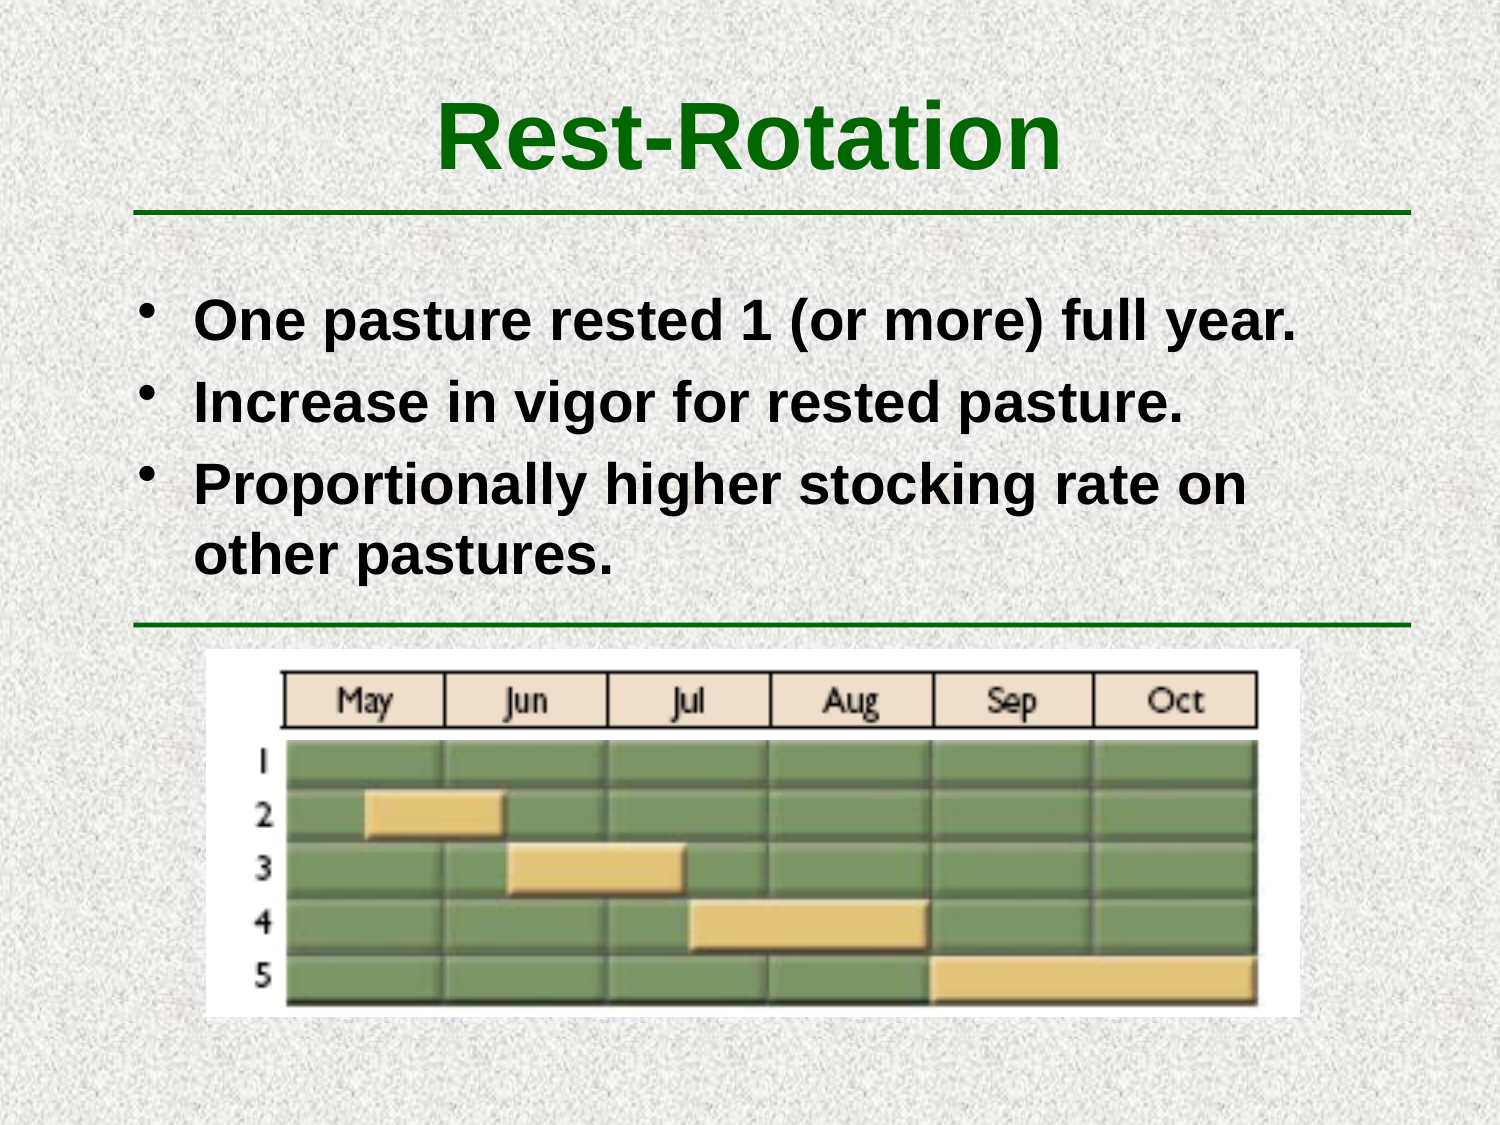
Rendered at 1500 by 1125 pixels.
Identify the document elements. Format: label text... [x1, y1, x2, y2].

title Rest-Rotation [112, 24, 1388, 238]
picture [0, 0, 1500, 1125]
list One pasture rested 1 (or more) full year. Increase in vigor for rested pasture. Proportionally higher stocking rate on other pastures. [121, 274, 1388, 651]
